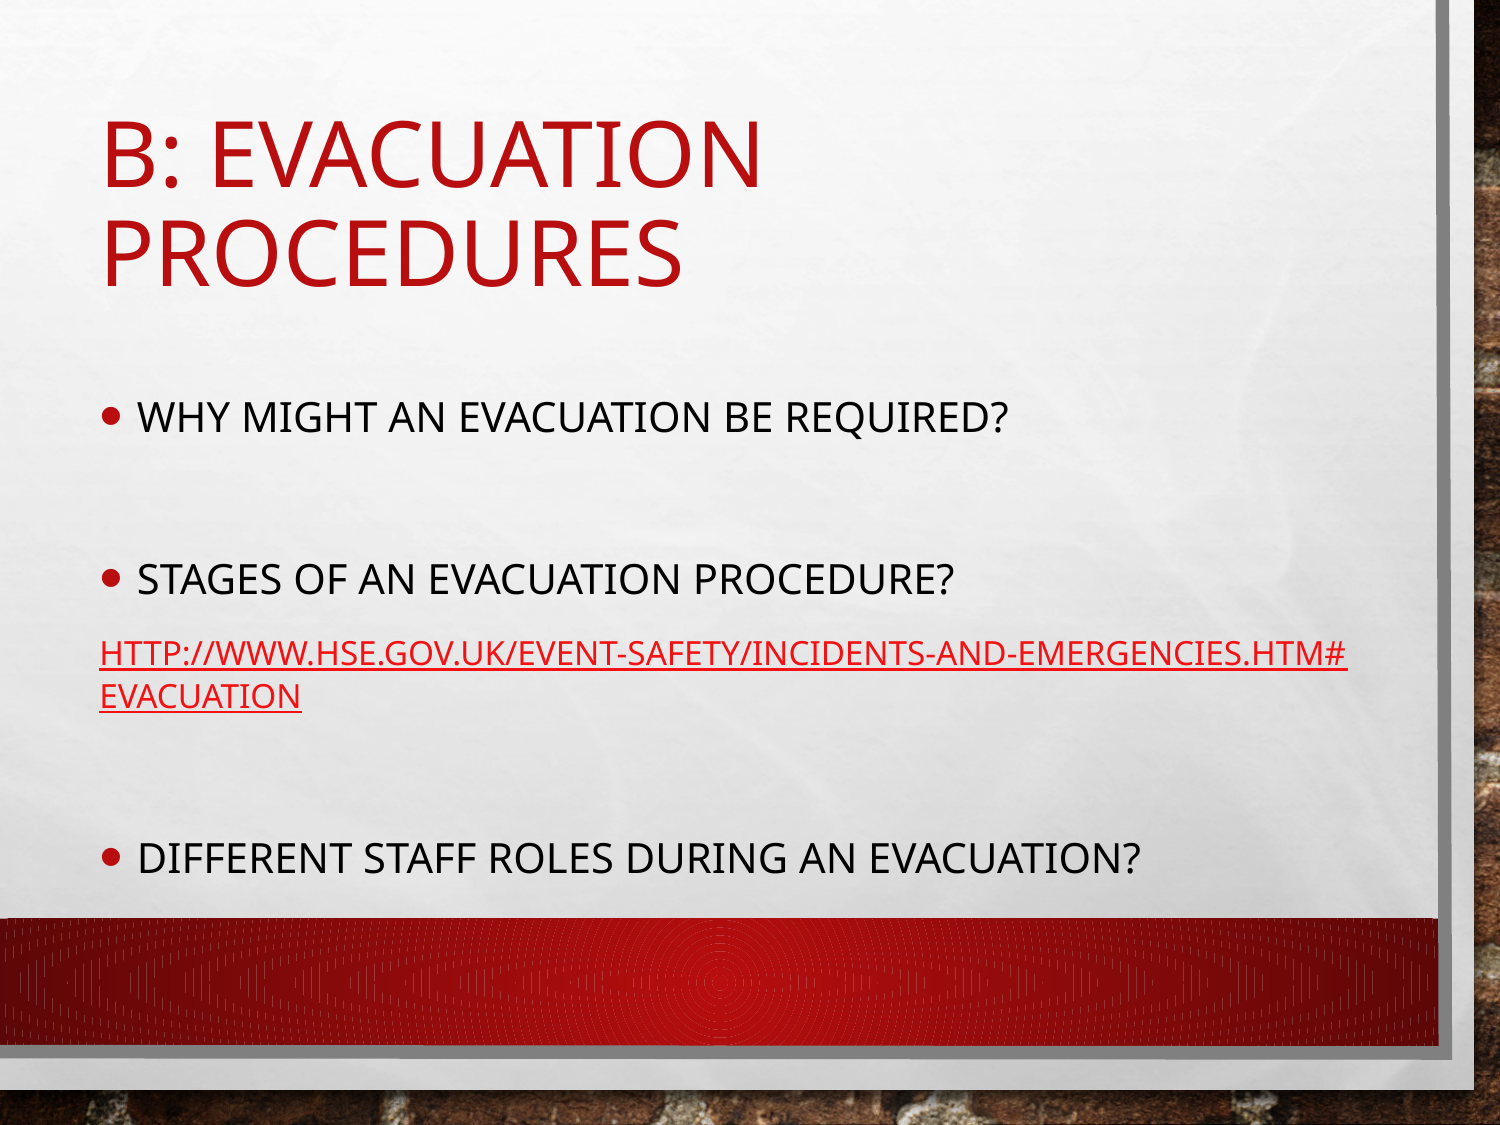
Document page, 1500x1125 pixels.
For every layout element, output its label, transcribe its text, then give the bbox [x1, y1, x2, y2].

list Why might an evacuation be required? Stages of an evacuation procedure? http://www.hse.gov.uk/event-safety/incidents-and-emergencies.htm#evacuation Different staff roles during an evacuation? [84, 338, 1364, 882]
title b: Evacuation Procedures [84, 112, 1364, 302]
picture [0, 0, 1500, 1125]
